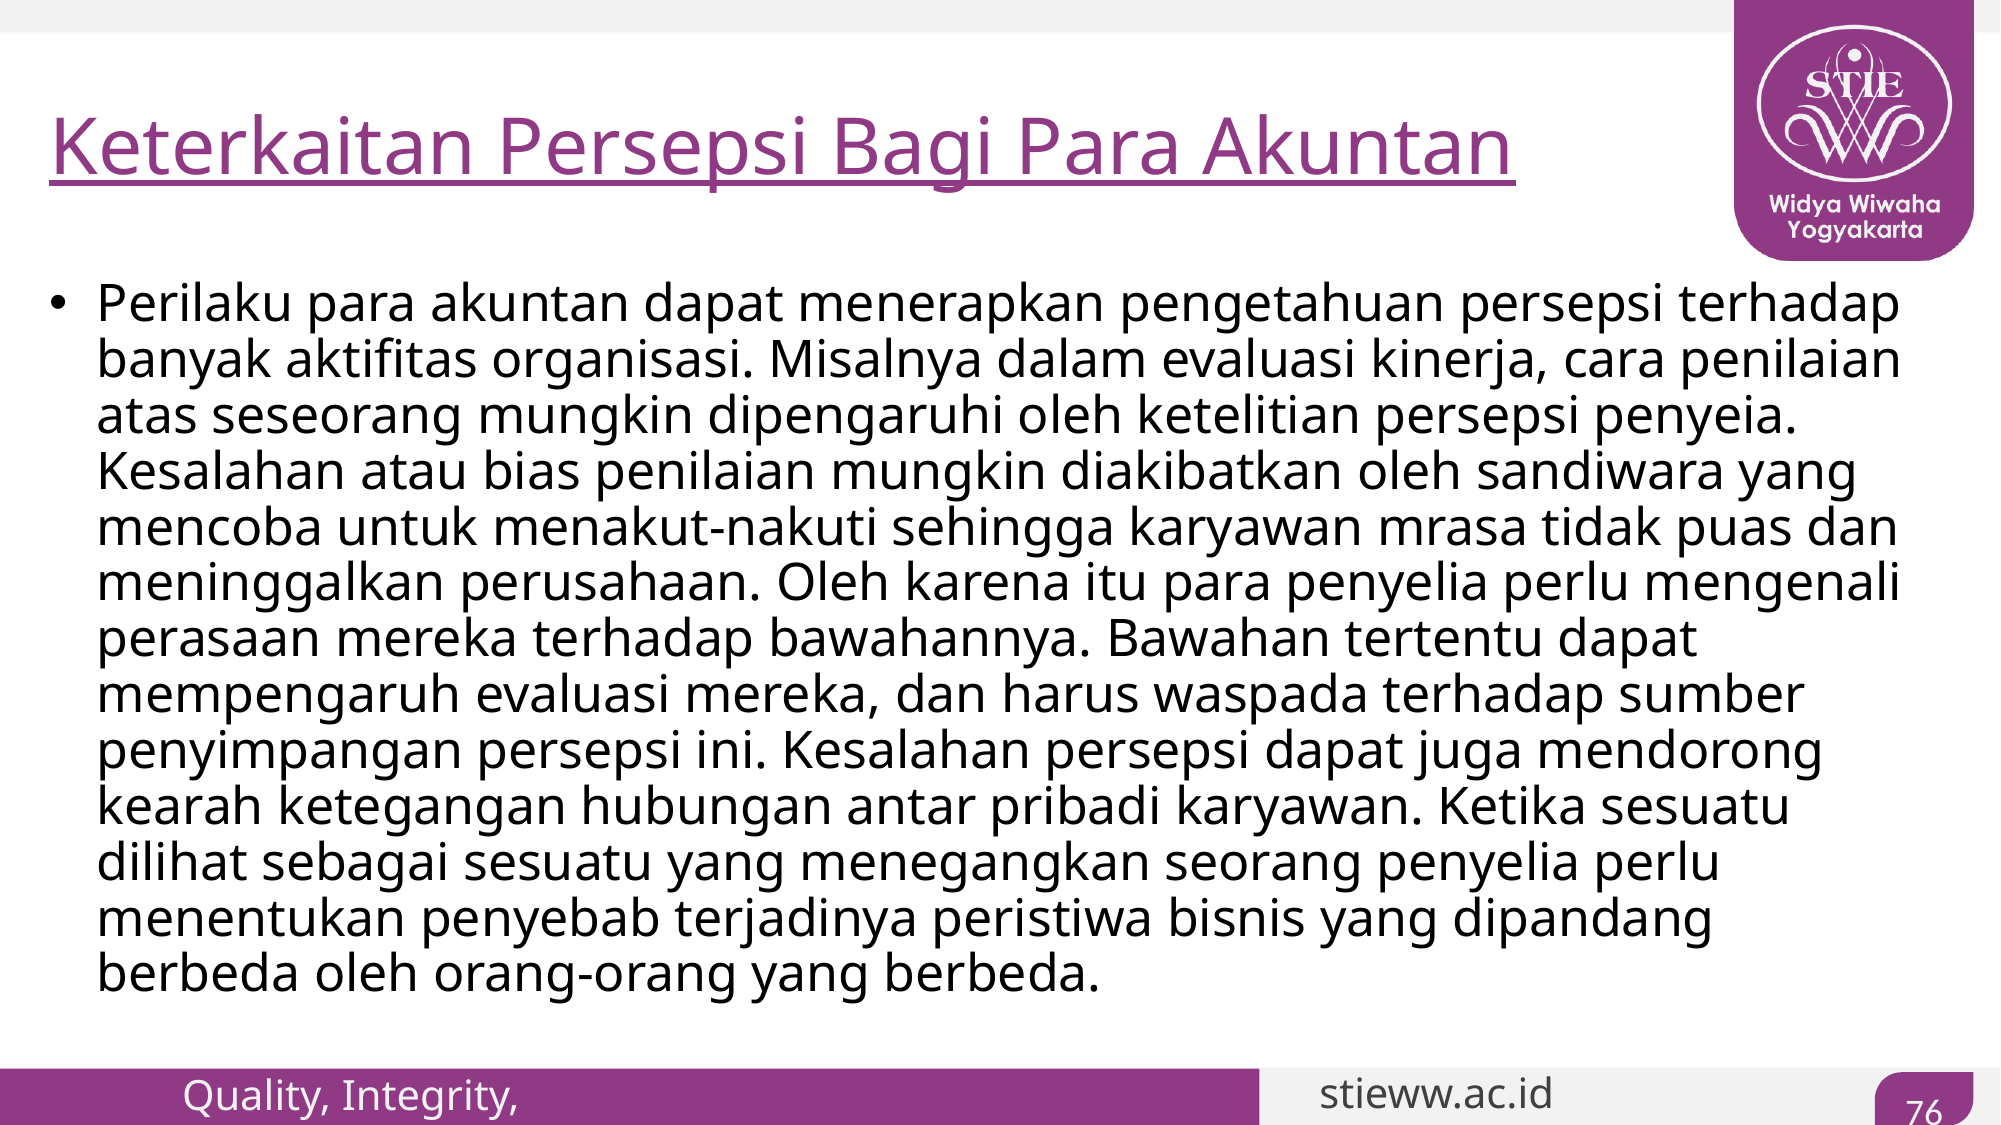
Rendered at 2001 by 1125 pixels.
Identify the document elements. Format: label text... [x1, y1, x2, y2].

title Keterkaitan Persepsi Bagi Para Akuntan [34, 66, 1702, 232]
picture [1734, 0, 1974, 261]
list Perilaku para akuntan dapat menerapkan pengetahuan persepsi terhadap banyak aktifitas organisasi. Misalnya dalam evaluasi kinerja, cara penilaian atas seseorang mungkin dipengaruhi oleh ketelitian persepsi penyeia. Kesalahan atau bias penilaian mungkin diakibatkan oleh sandiwara yang mencoba untuk menakut-nakuti sehingga karyawan mrasa tidak puas dan meninggalkan perusahaan. Oleh karena itu para penyelia perlu mengenali perasaan mereka terhadap bawahannya. Bawahan tertentu dapat mempengaruh evaluasi mereka, dan harus waspada terhadap sumber penyimpangan persepsi ini. Kesalahan persepsi dapat juga mendorong kearah ketegangan hubungan antar pribadi karyawan. Ketika sesuatu dilihat sebagai sesuatu yang menegangkan seorang penyelia perlu menentukan penyebab terjadinya peristiwa bisnis yang dipandang berbeda oleh orang-orang yang berbeda. [34, 269, 1943, 1032]
